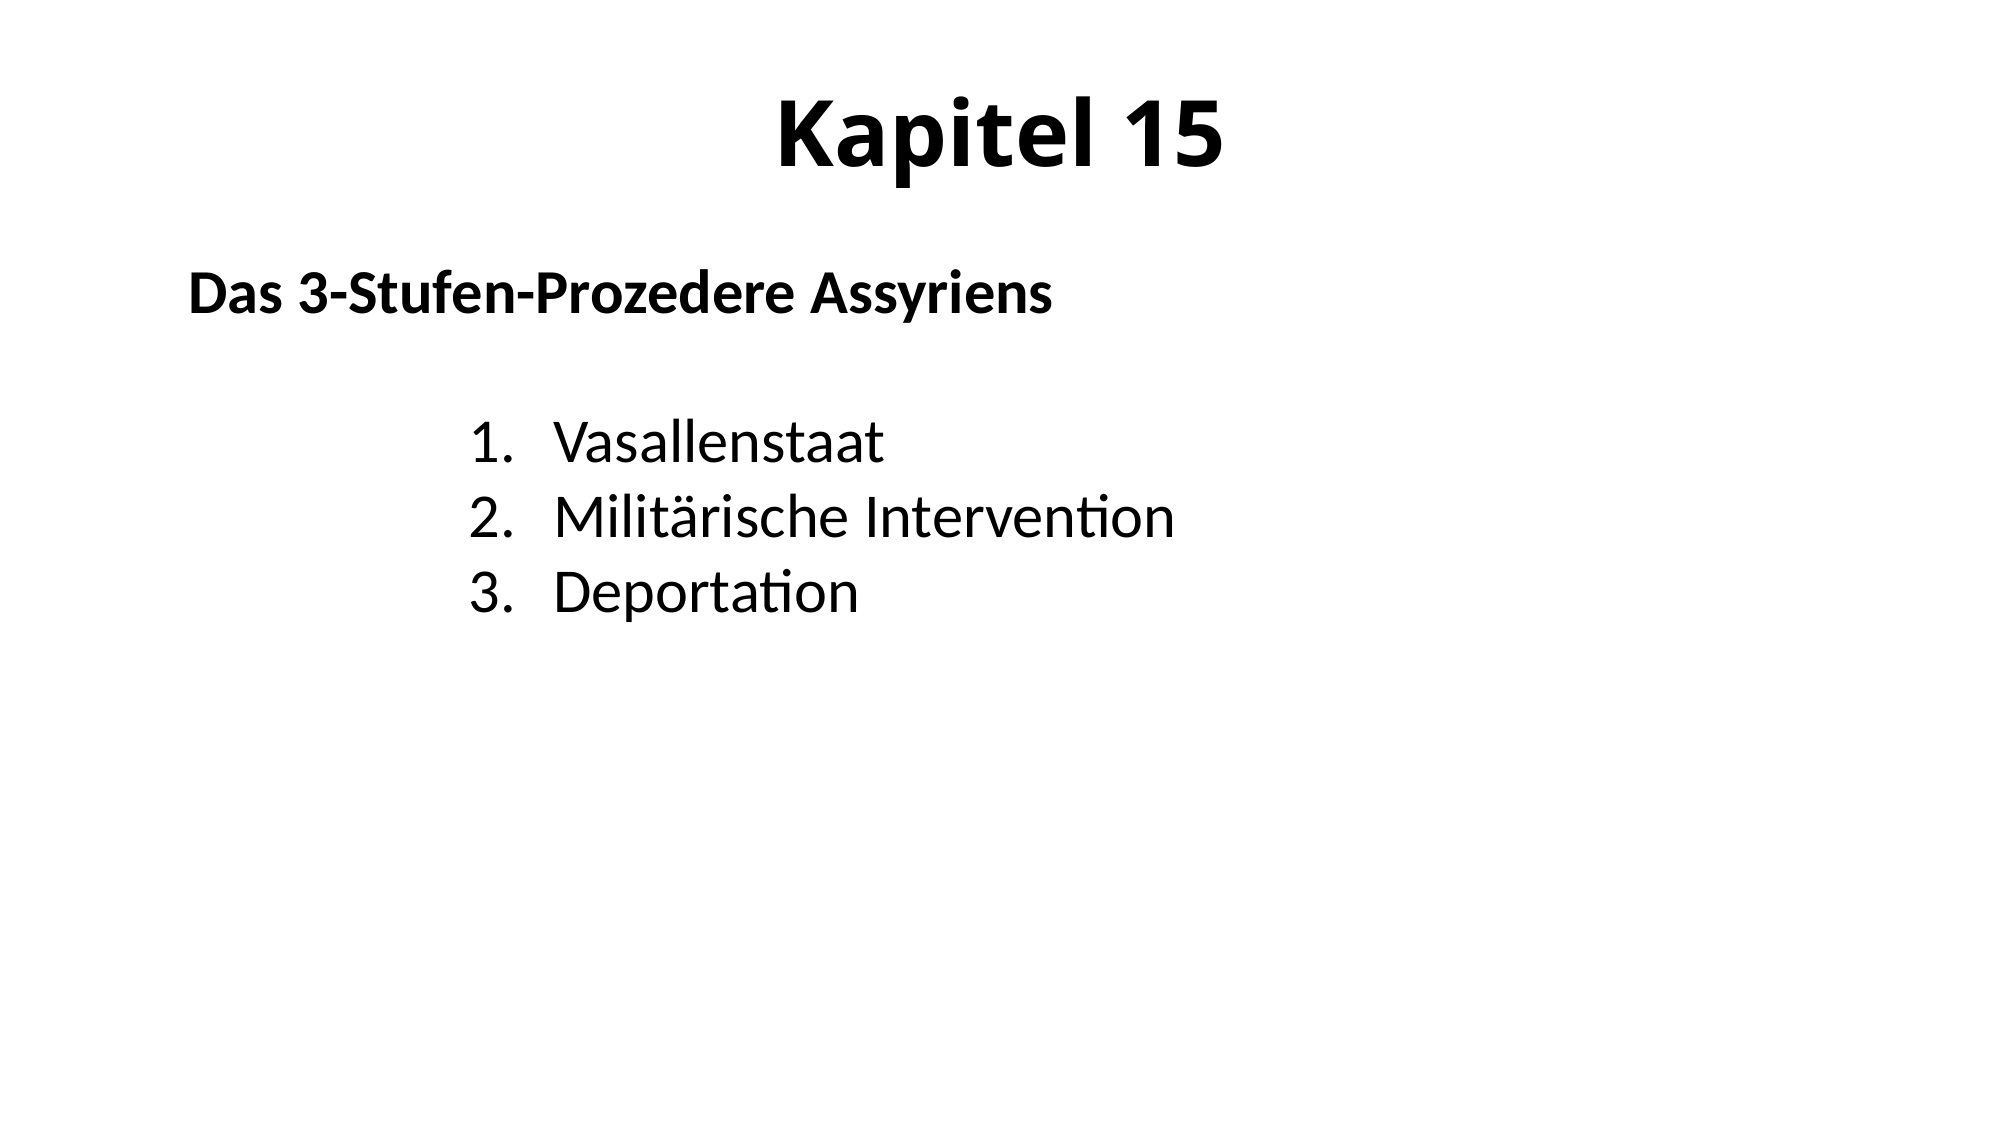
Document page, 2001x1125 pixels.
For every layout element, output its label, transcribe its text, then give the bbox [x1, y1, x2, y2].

text_box Kapitel 15 [137, 59, 1863, 194]
text_box Das 3-Stufen-Prozedere Assyriens [173, 251, 1985, 335]
text_box Vasallenstaat Militärische Intervention Deportation [453, 392, 1403, 633]
